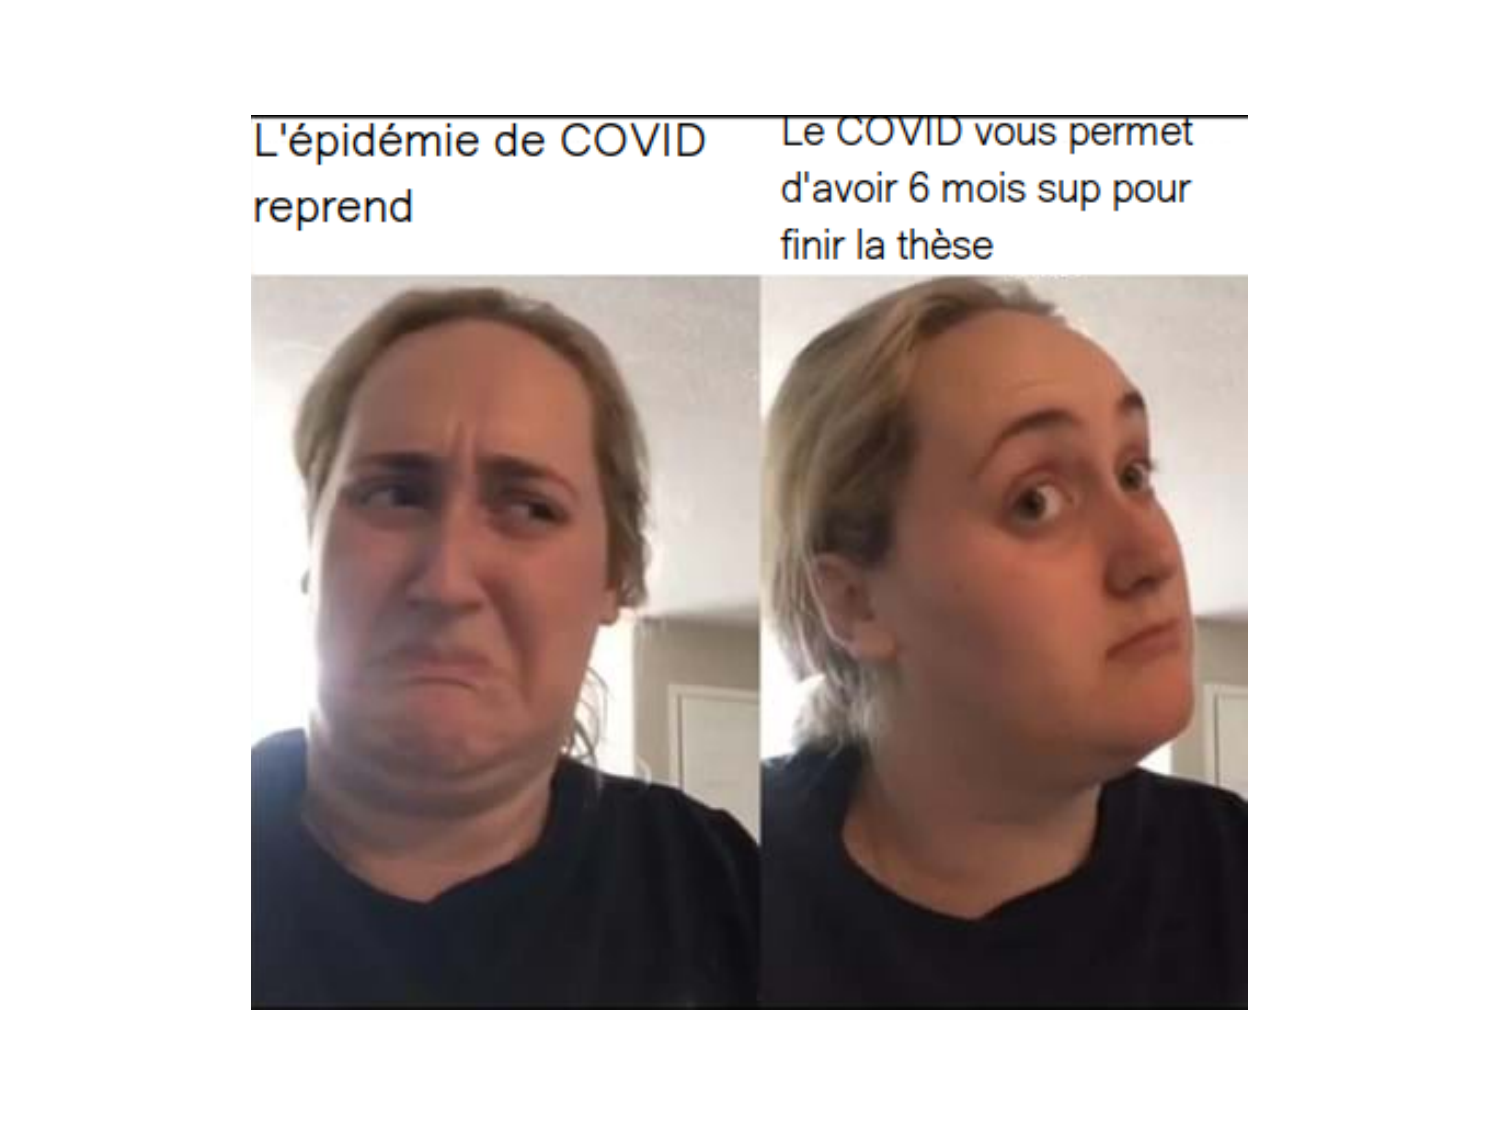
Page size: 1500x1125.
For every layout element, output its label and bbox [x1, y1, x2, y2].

picture [251, 115, 1249, 1010]
